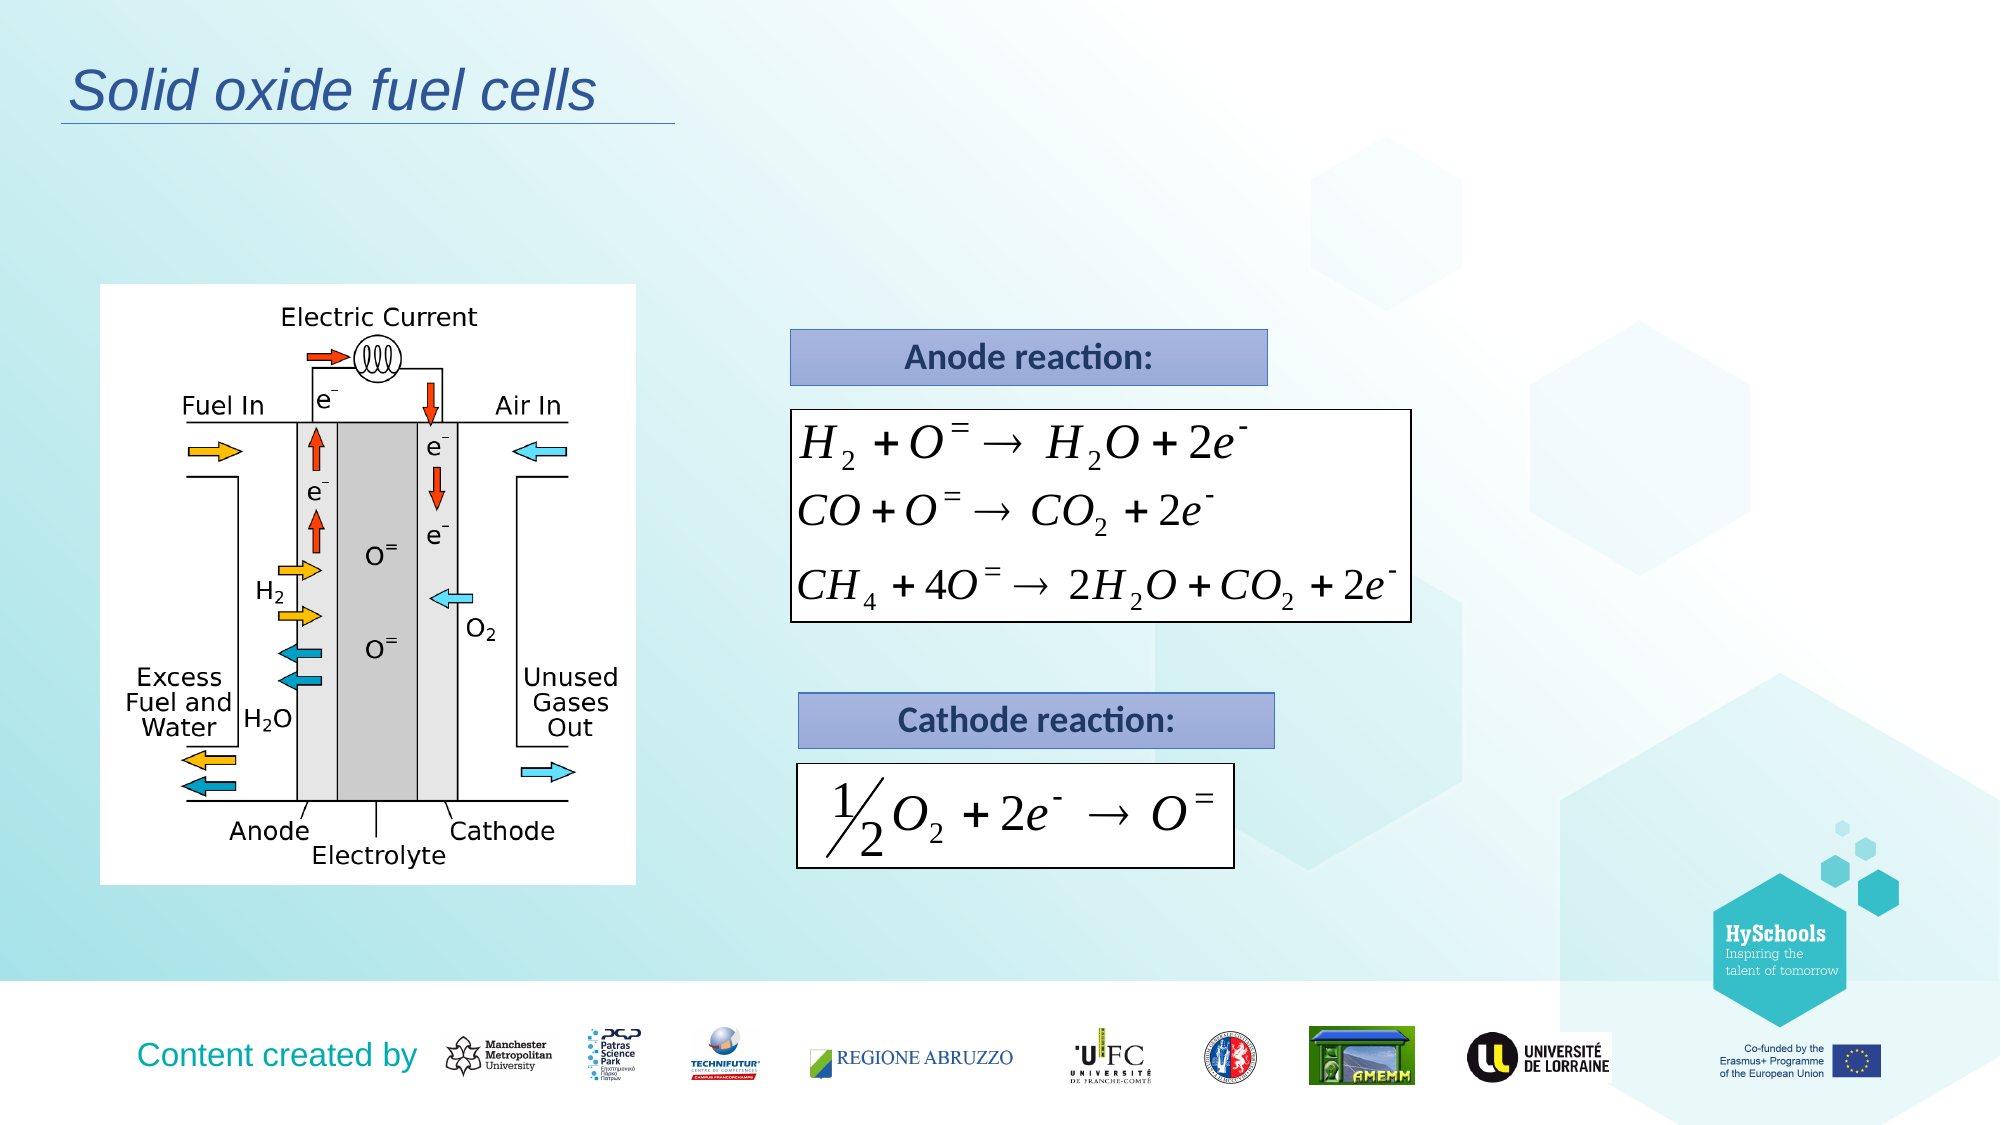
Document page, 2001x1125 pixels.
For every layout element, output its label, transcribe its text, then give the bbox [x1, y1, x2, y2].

text_box Anode reaction: [790, 329, 1268, 386]
text_box [797, 763, 1235, 869]
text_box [790, 404, 1264, 480]
text_box Cathode reaction: [798, 692, 1275, 749]
text_box [790, 409, 1411, 551]
text_box [790, 618, 1411, 623]
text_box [790, 551, 1411, 618]
picture [0, 0, 2000, 1125]
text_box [790, 480, 1228, 545]
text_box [817, 765, 1219, 869]
text_box Solid oxide fuel cells [54, 52, 785, 107]
